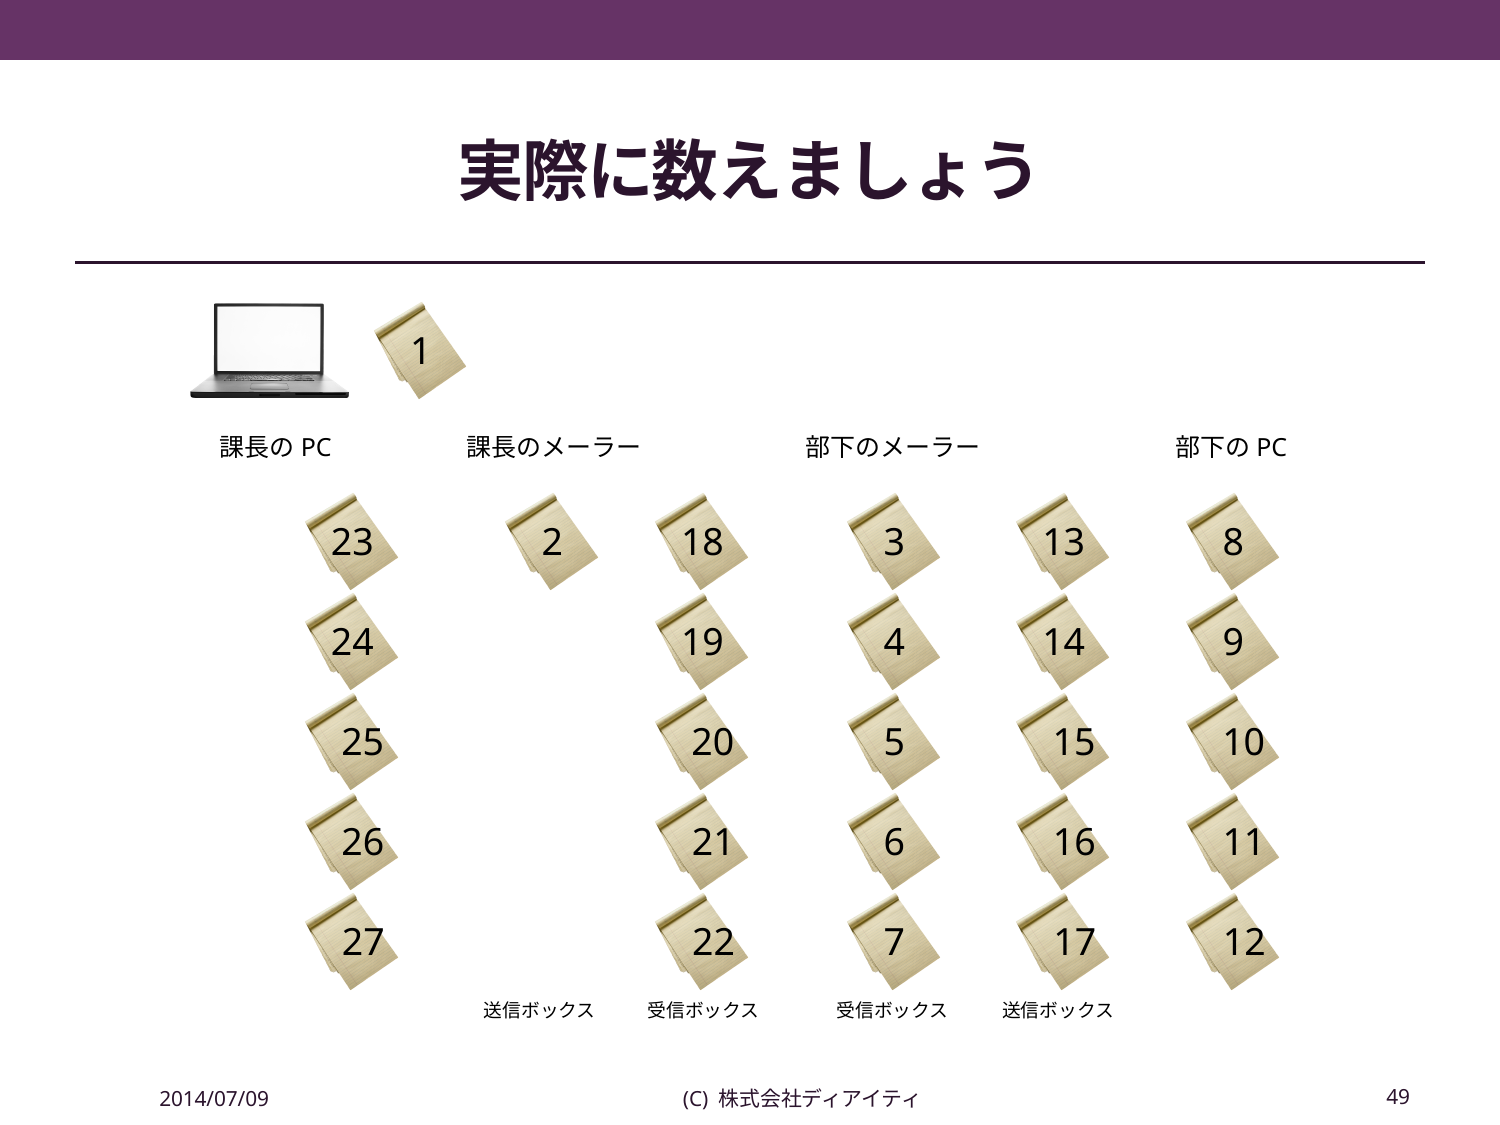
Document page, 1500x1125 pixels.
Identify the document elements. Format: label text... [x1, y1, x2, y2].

slide_number 49 [1250, 1071, 1425, 1125]
title 実際に数えましょう [75, 87, 1425, 250]
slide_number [75, 1071, 354, 1125]
footer (C) 株式会社ディアイティ [367, 1071, 1238, 1125]
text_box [187, 299, 1299, 1030]
